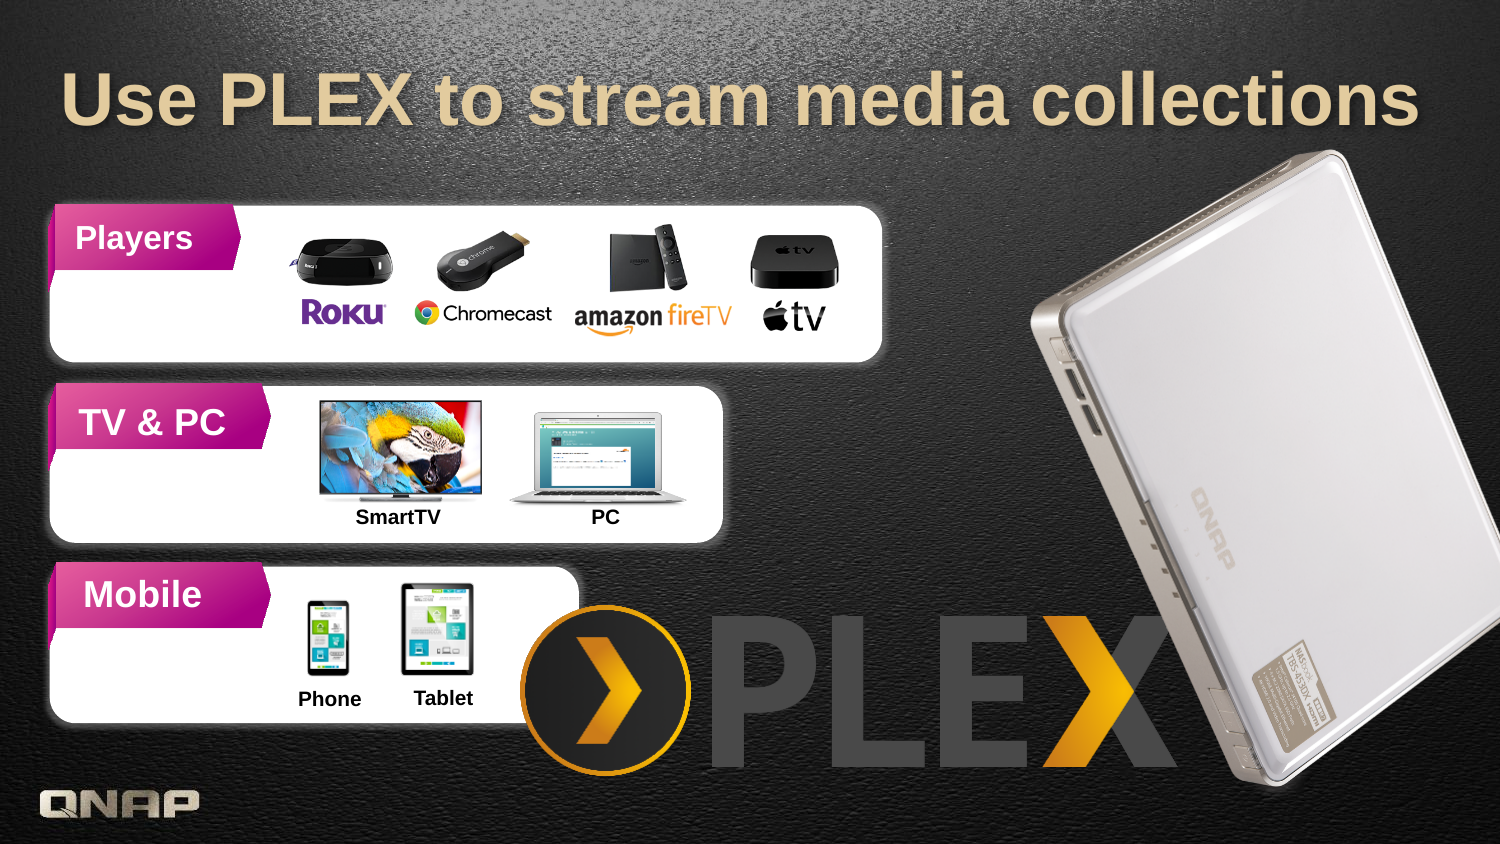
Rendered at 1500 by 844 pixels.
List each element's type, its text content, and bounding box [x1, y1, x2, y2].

text_box [1492, 50, 1500, 120]
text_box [307, 393, 687, 549]
text_box [48, 385, 724, 544]
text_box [520, 605, 987, 776]
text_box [283, 571, 490, 731]
text_box [48, 565, 580, 725]
title Use PLEX to stream media collections [45, 34, 1482, 169]
picture [0, 0, 1500, 844]
text_box [48, 204, 884, 364]
text_box [284, 179, 987, 191]
